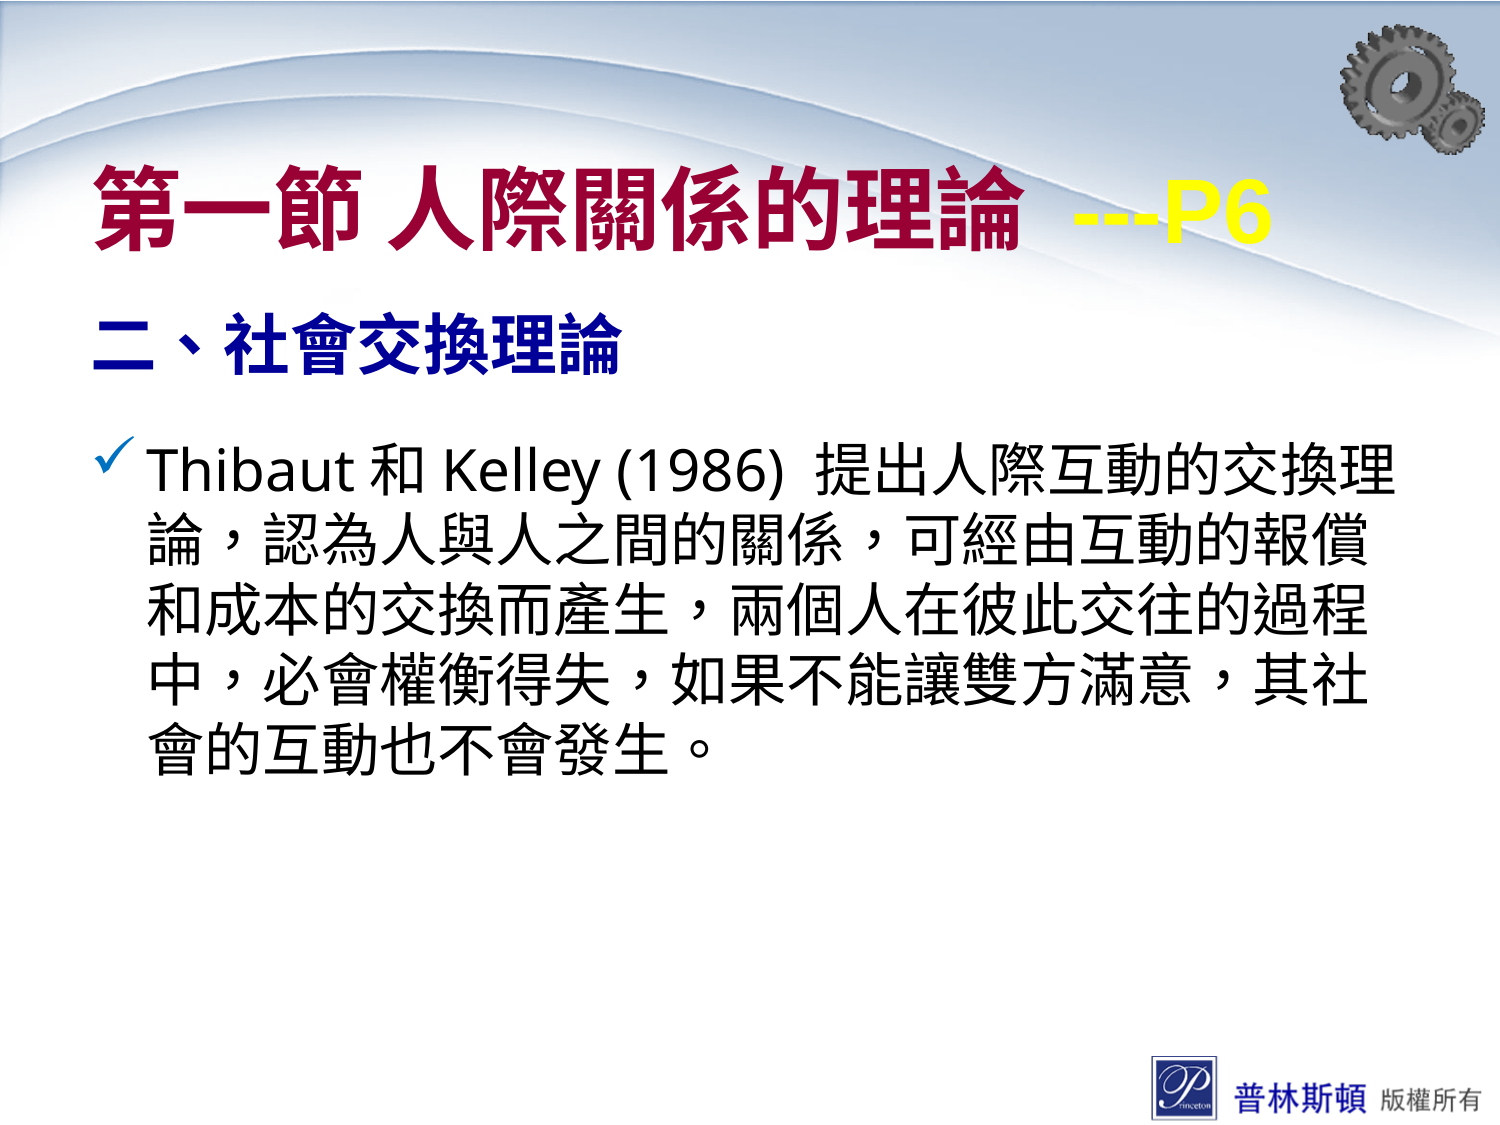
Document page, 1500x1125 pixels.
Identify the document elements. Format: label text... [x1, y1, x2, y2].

title 第一節 人際關係的理論 ---P6 [75, 147, 1425, 266]
picture [1151, 1056, 1500, 1125]
picture [1340, 24, 1485, 156]
list 二、社會交換理論 Thibaut和Kelley (1986) 提出人際互動的交換理論，認為人與人之間的關係，可經由互動的報償和成本的交換而產生，兩個人在彼此交往的過程中，必會權衡得失，如果不能讓雙方滿意，其社會的互動也不會發生。 [75, 295, 1425, 1005]
